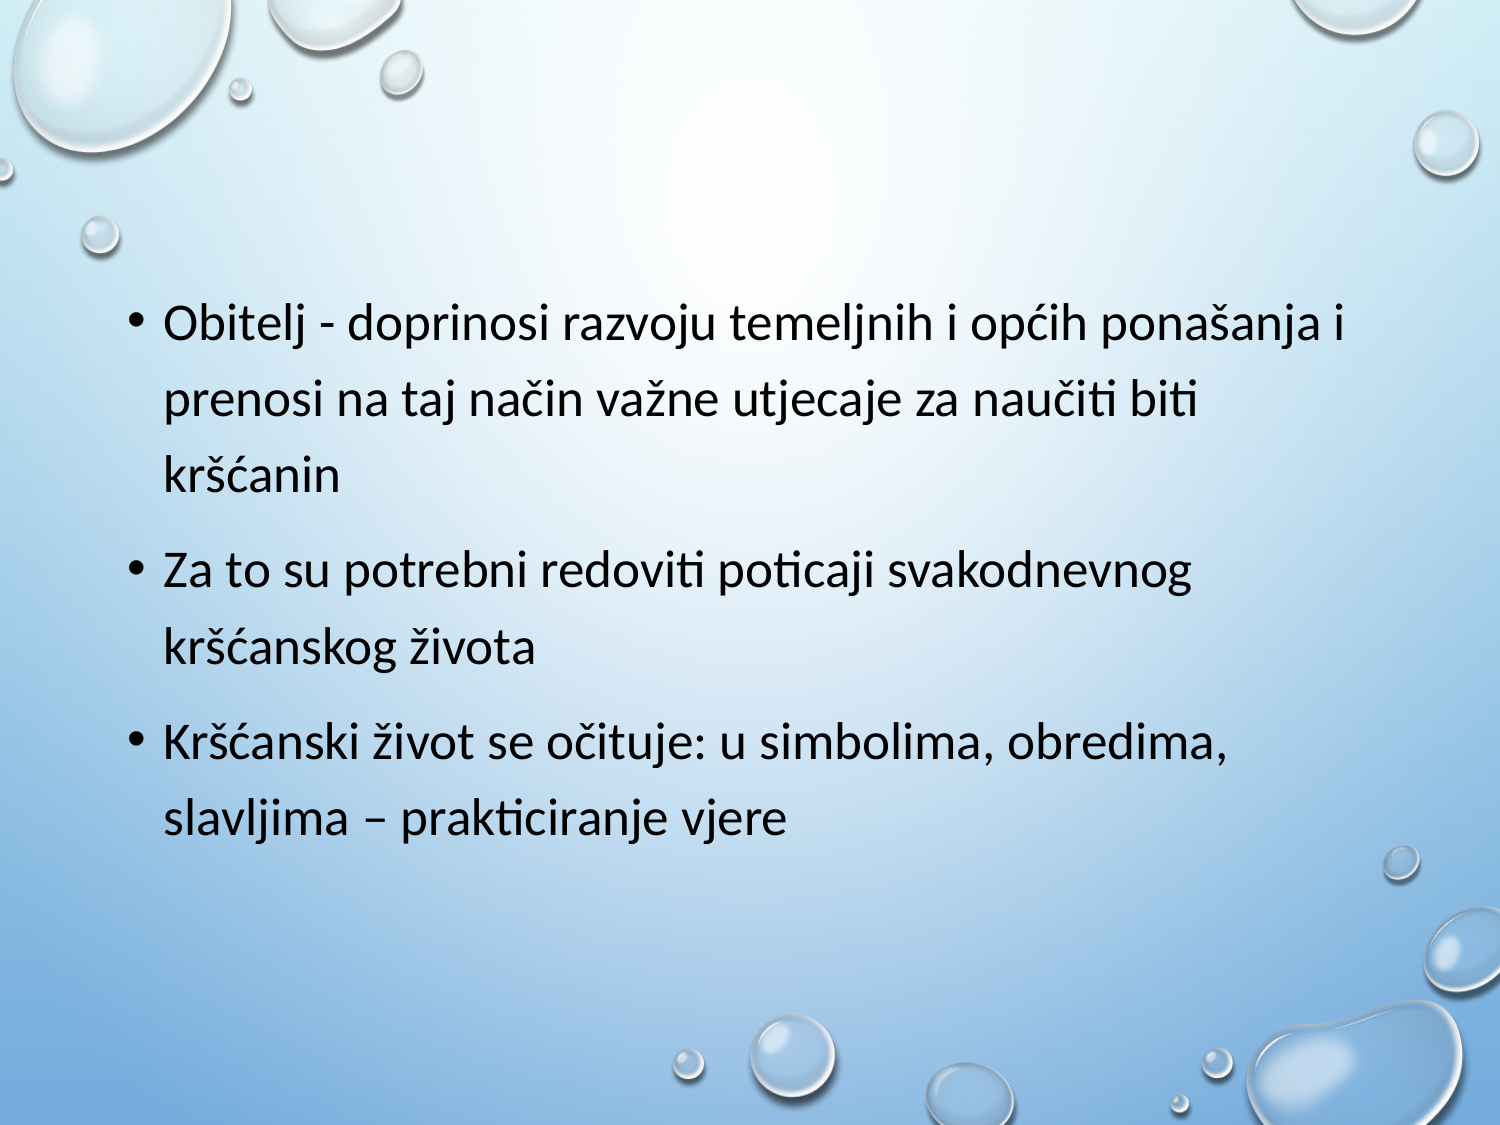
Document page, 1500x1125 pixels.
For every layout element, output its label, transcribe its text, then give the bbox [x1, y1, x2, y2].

picture [0, 0, 1500, 1125]
list Obitelj - doprinosi razvoju temeljnih i općih ponašanja i prenosi na taj način važne utjecaje za naučiti biti kršćanin Za to su potrebni redoviti poticaji svakodnevnog kršćanskog života Kršćanski život se očituje: u simbolima, obredima, slavljima – prakticiranje vjere [112, 184, 1388, 858]
